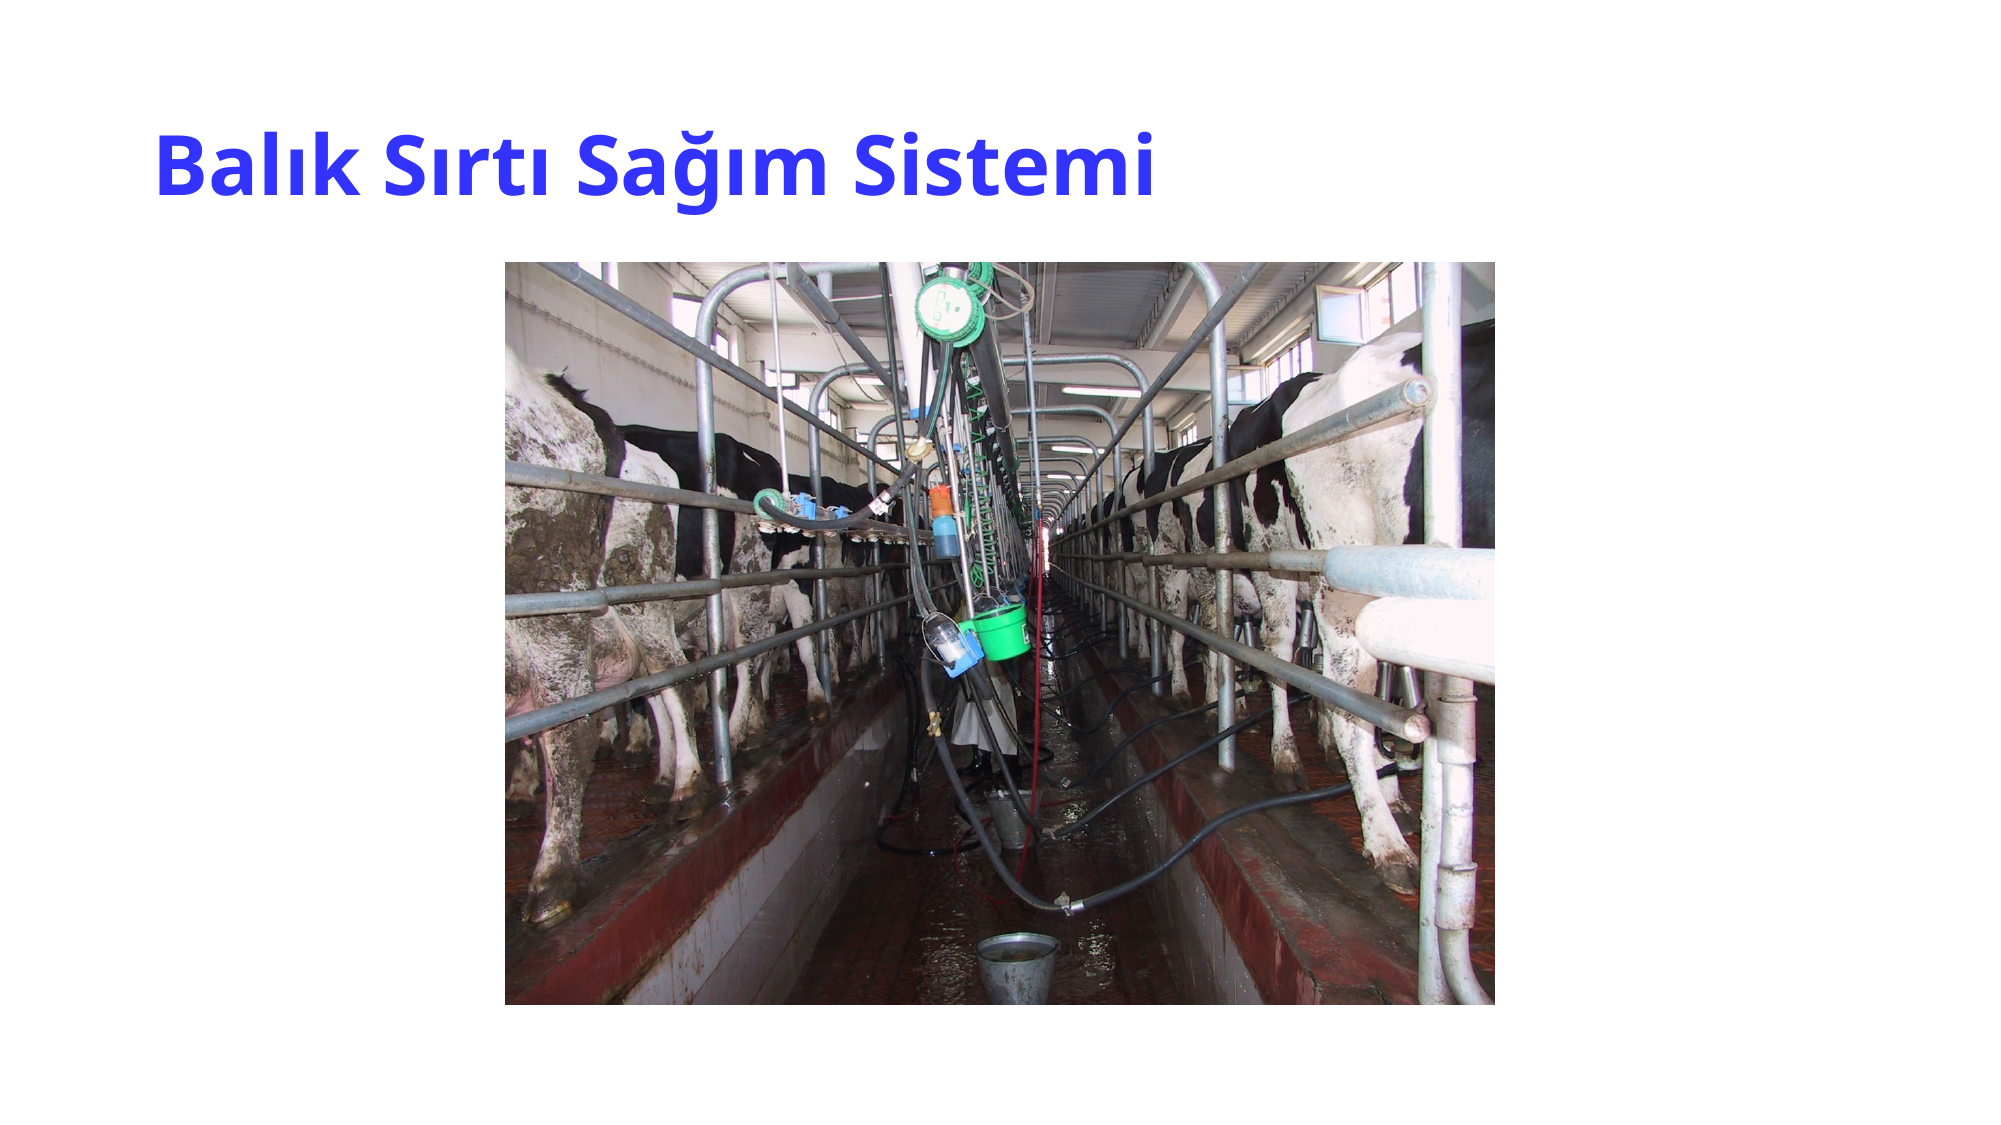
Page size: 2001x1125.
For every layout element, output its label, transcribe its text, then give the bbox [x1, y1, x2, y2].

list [505, 262, 1495, 1005]
title Balık Sırtı Sağım Sistemi [137, 59, 1863, 278]
